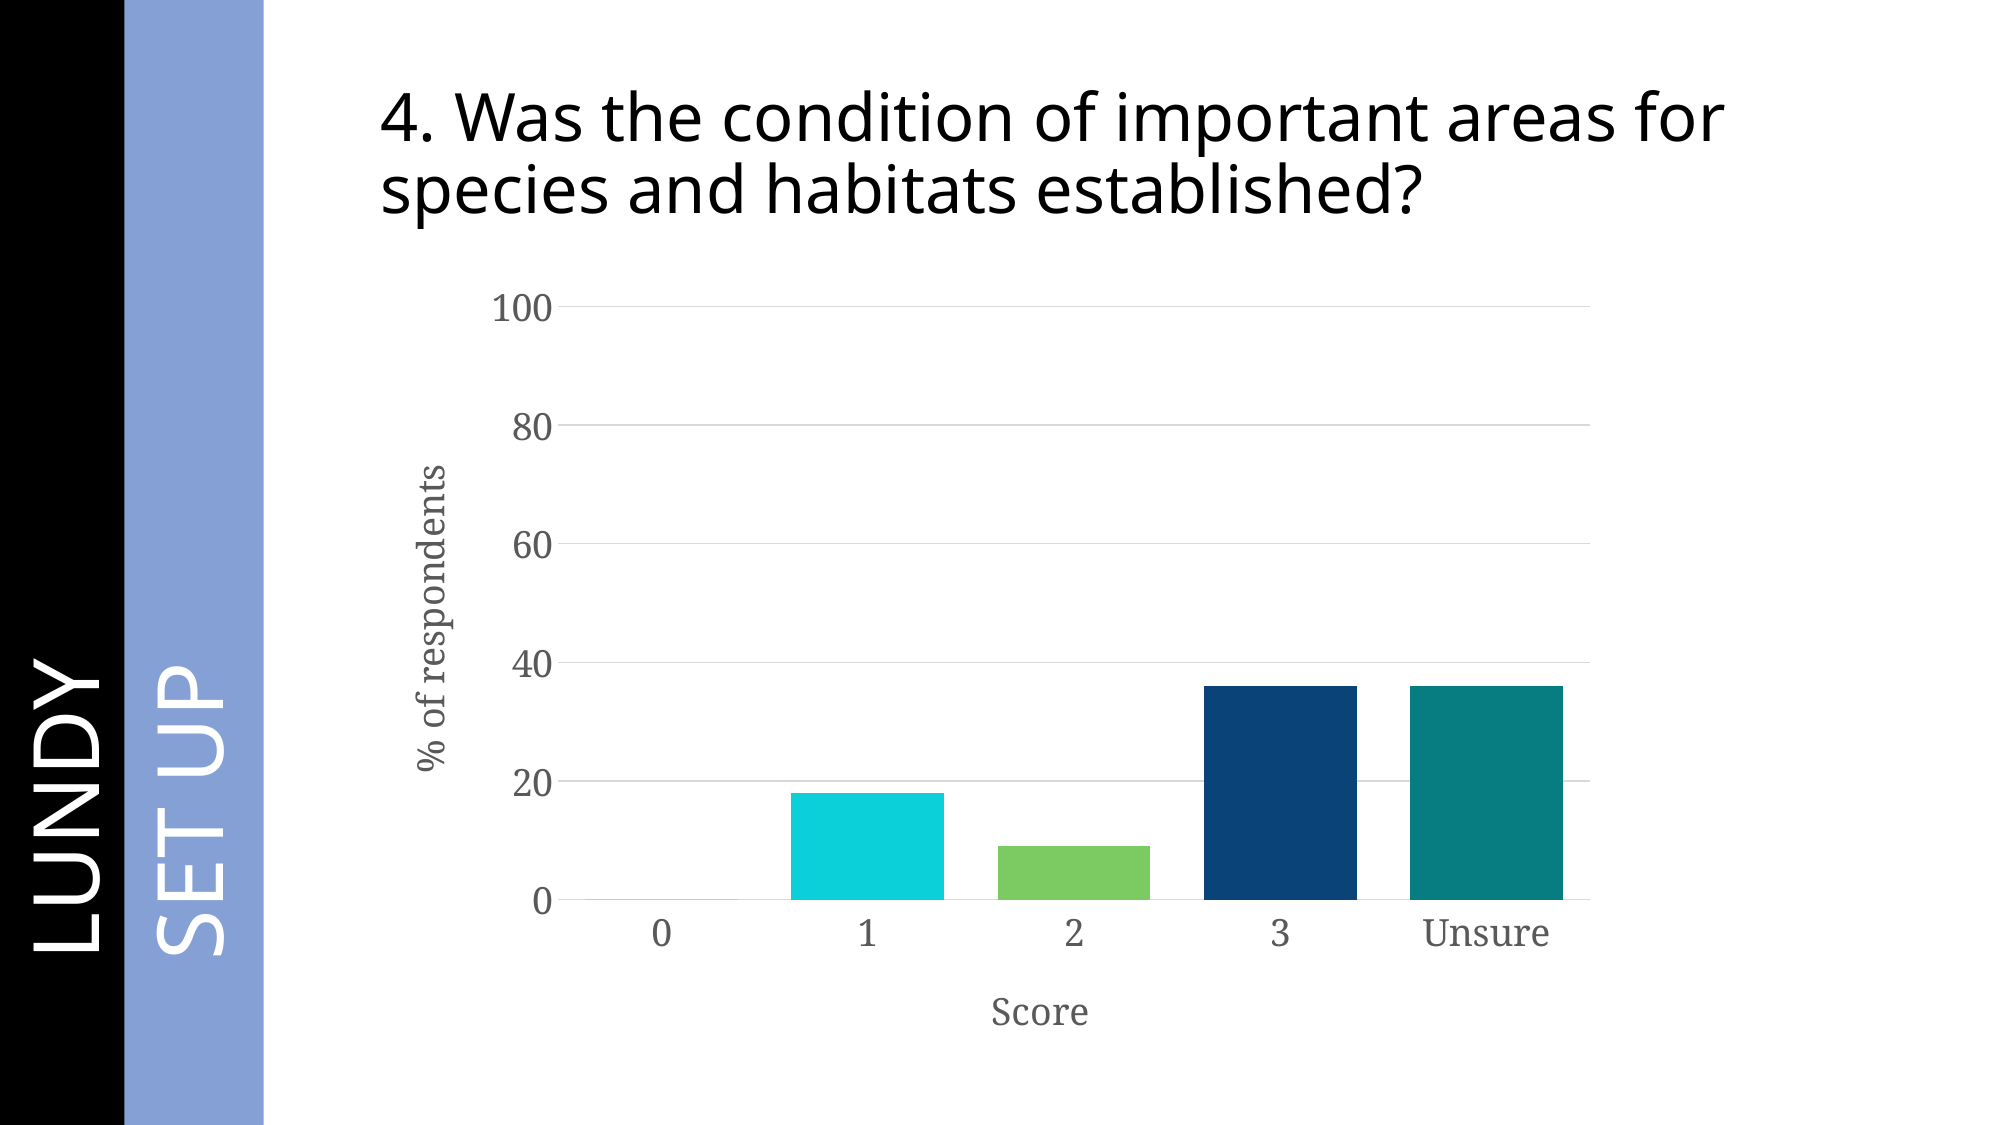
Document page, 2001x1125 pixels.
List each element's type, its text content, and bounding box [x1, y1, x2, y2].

title 4. Was the condition of important areas for species and habitats established? [365, 47, 1823, 265]
chart [365, 264, 1615, 1073]
text_box SET UP [124, 0, 264, 1125]
text_box LUNDY [0, 0, 124, 1125]
